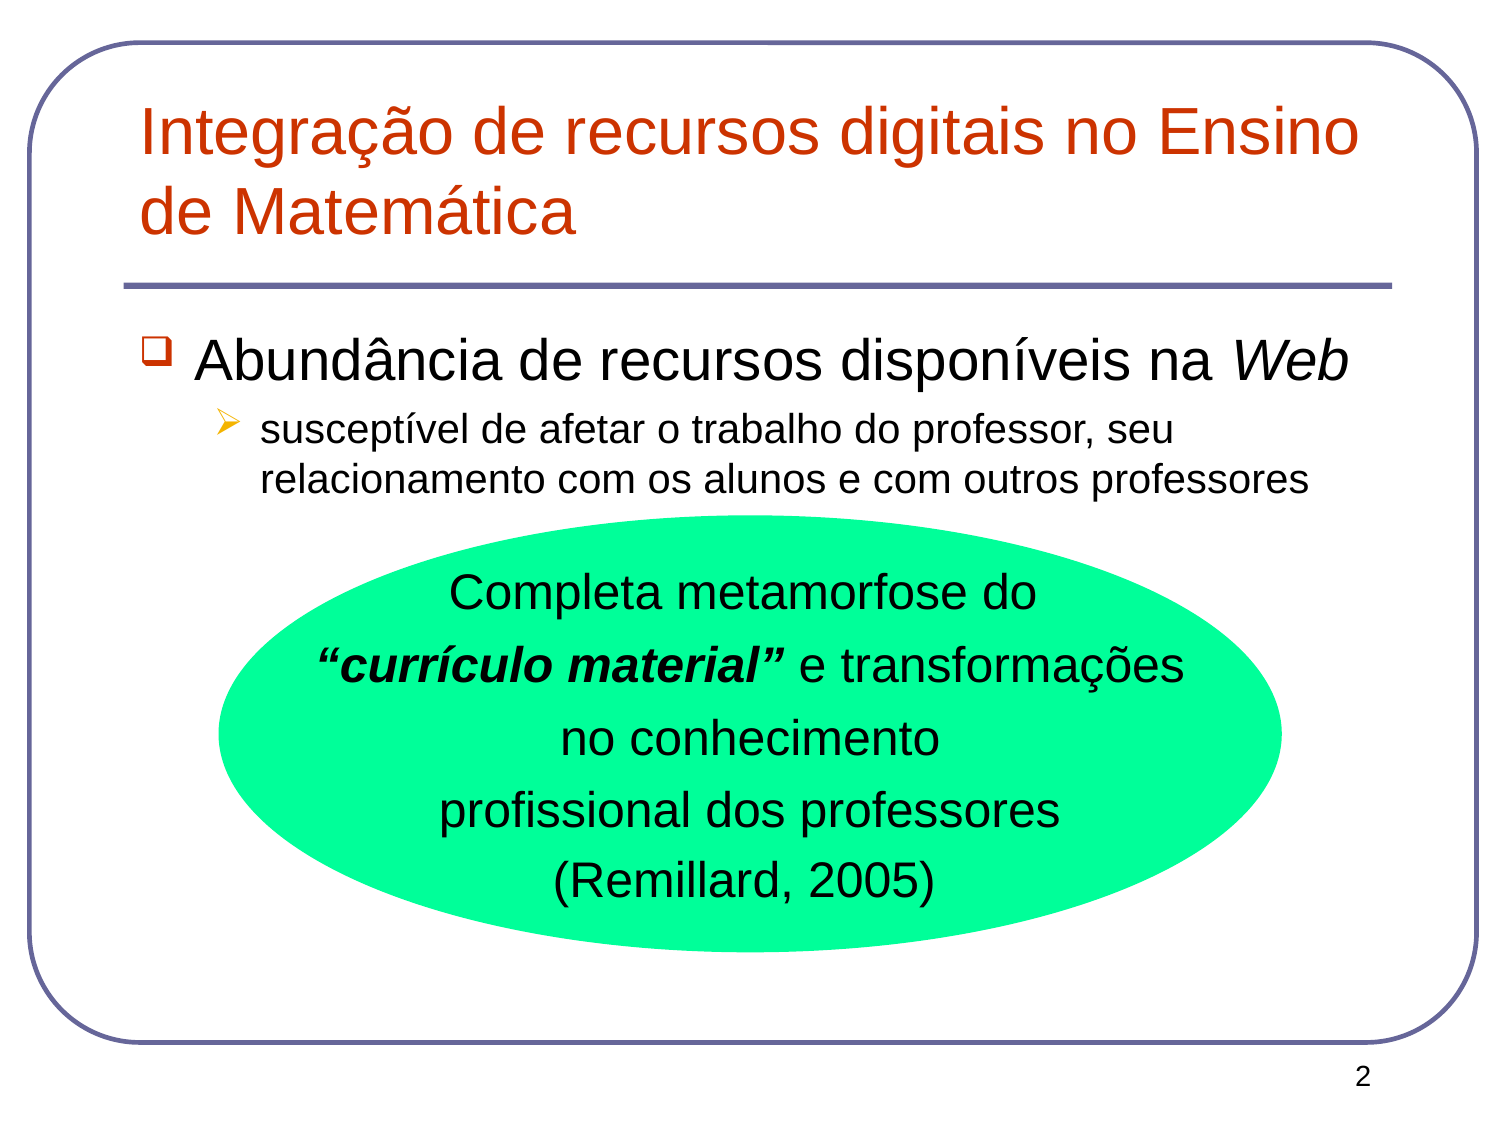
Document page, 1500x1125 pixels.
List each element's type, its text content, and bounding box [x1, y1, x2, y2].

text_box 2 [1231, 1049, 1495, 1125]
text_box Abundância de recursos disponíveis na Web susceptível de afetar o trabalho do professor, seu relacionamento com os alunos e com outros professores [123, 314, 1387, 977]
text_box Integração de recursos digitais no Ensino de Matemática [124, 128, 1388, 256]
text_box Completa metamorfose do “currículo material” e transformações no conhecimento profissional dos professores (Remillard, 2005) [218, 515, 1282, 953]
